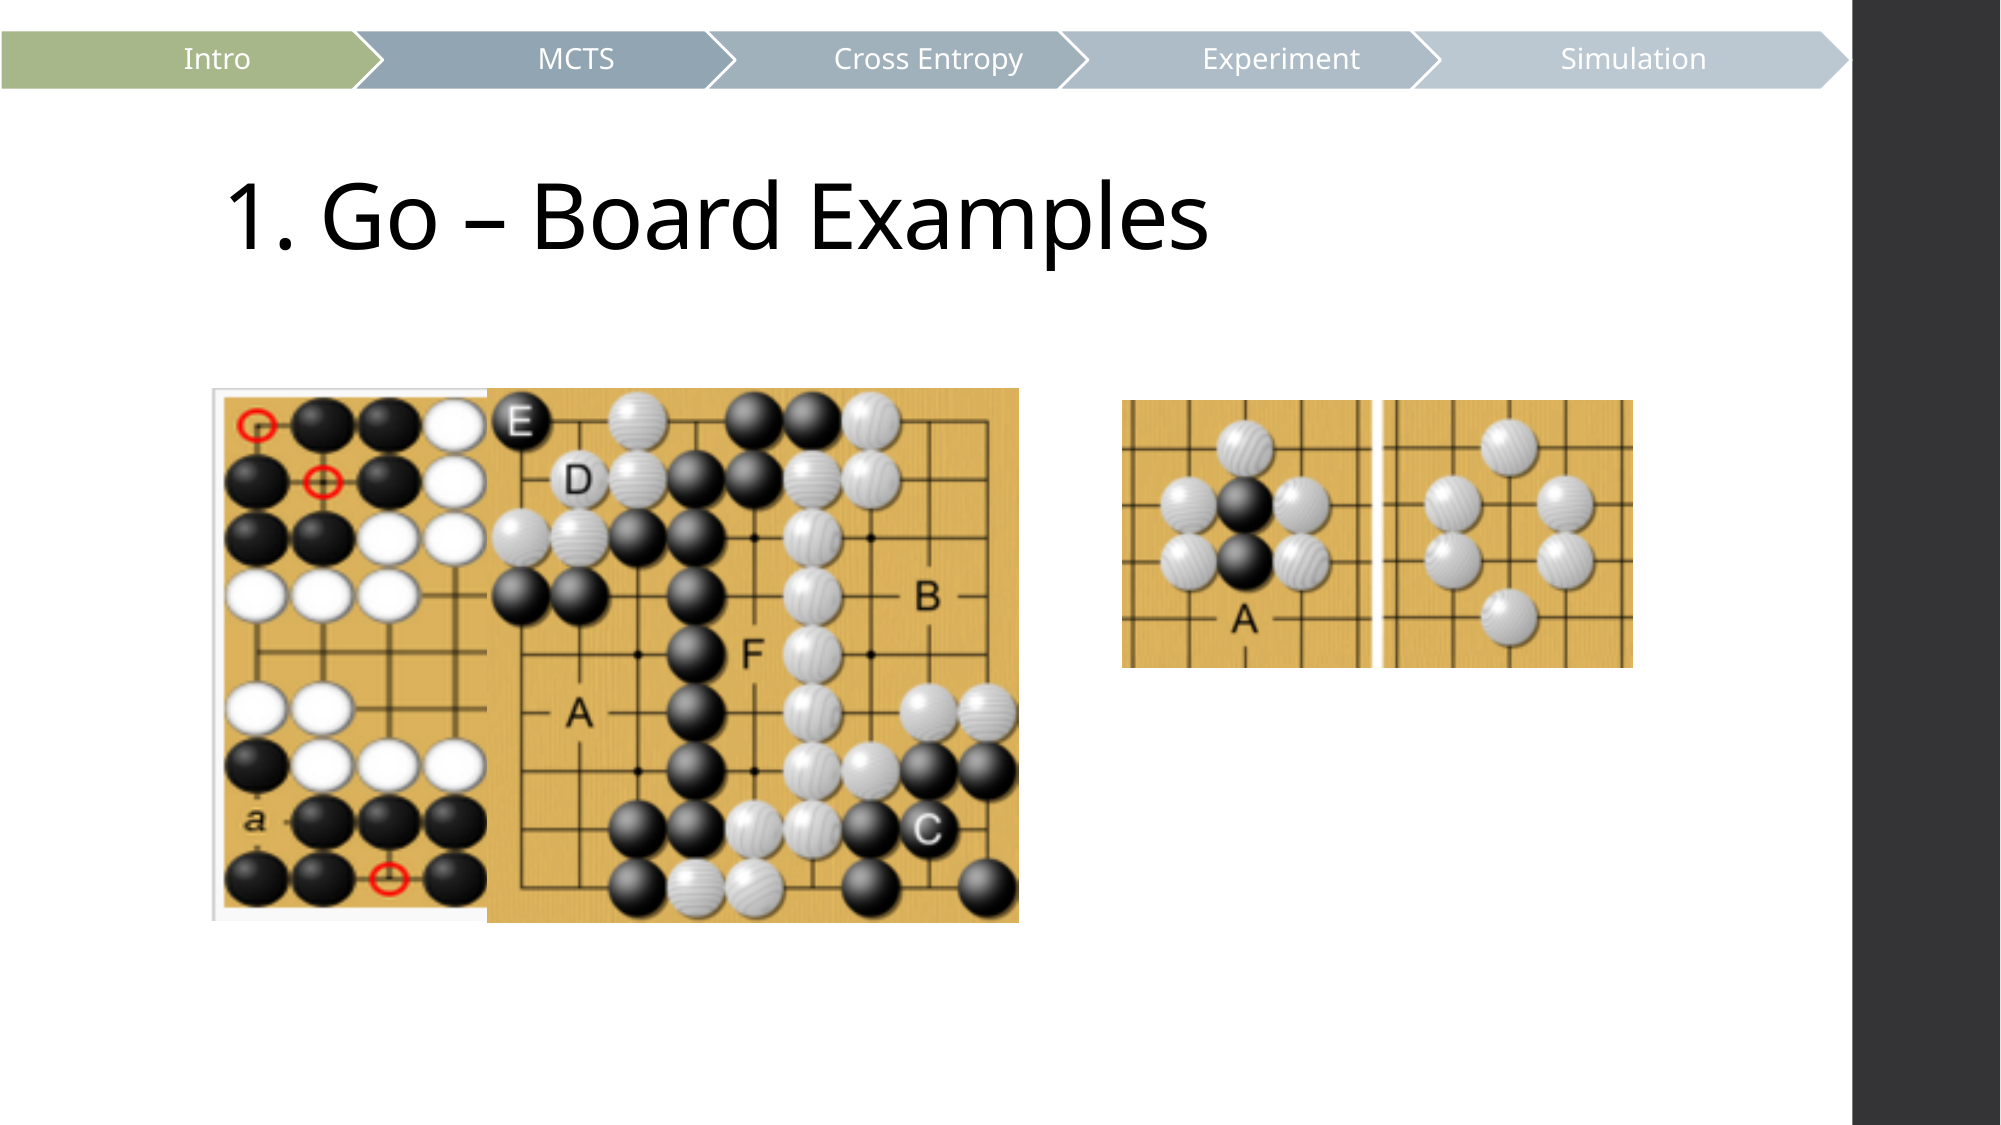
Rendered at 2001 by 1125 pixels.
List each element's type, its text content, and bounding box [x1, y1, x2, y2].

title 1. Go – Board Examples [206, 102, 1797, 278]
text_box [0, 29, 1852, 91]
picture [206, 388, 1020, 923]
picture [1122, 400, 1633, 668]
